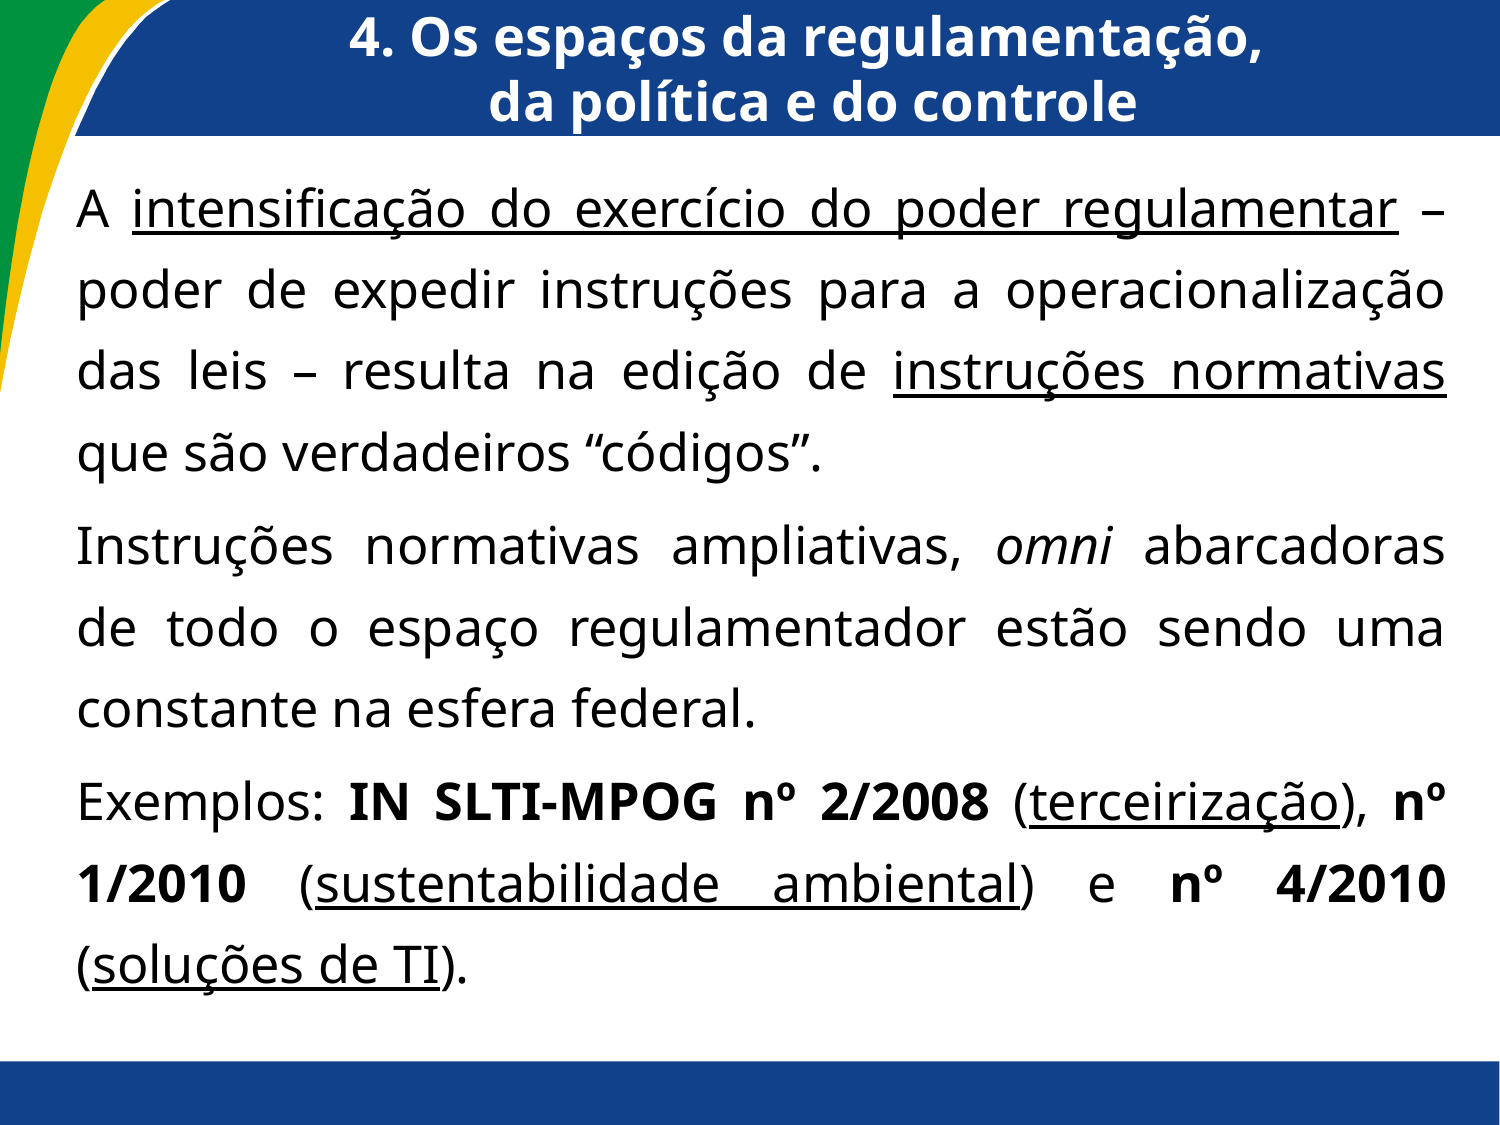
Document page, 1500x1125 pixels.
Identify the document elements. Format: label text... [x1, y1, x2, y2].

title 4. Os espaços da regulamentação, da política e do controle [182, 0, 1446, 135]
list A intensificação do exercício do poder regulamentar – poder de expedir instruções para a operacionalização das leis – resulta na edição de instruções normativas que são verdadeiros “códigos”. Instruções normativas ampliativas, omni abarcadoras de todo o espaço regulamentador estão sendo uma constante na esfera federal. Exemplos: IN SLTI-MPOG nº 2/2008 (terceirização), nº 1/2010 (sustentabilidade ambiental) e nº 4/2010 (soluções de TI). [76, 148, 1448, 1048]
